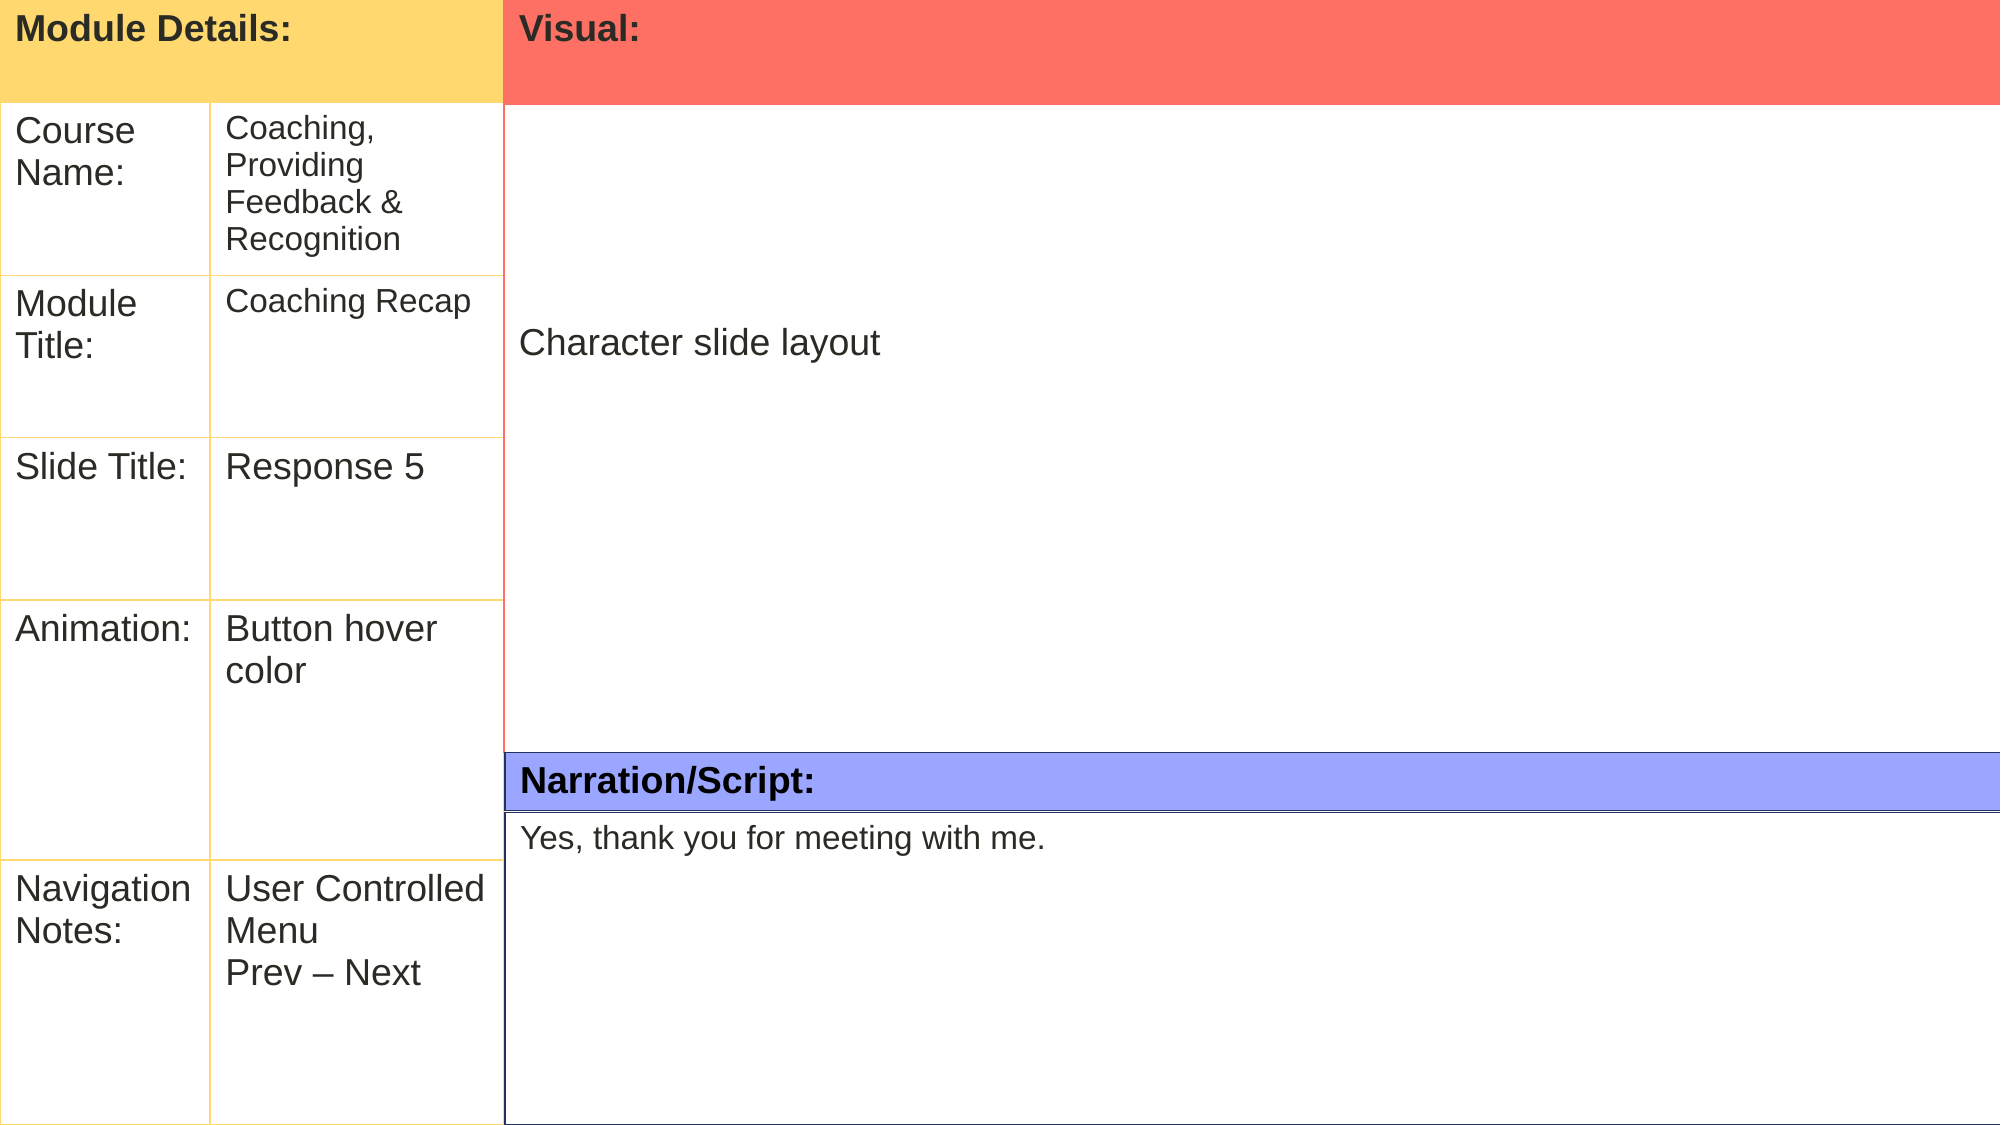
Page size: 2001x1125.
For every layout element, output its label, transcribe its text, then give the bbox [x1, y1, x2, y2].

table_header Module Details: [1, 1, 503, 101]
table_cell Coaching Recap [211, 276, 503, 437]
table_cell Course Name: [1, 103, 209, 275]
table_cell Slide Title: [1, 438, 209, 599]
table_cell Animation: [1, 601, 209, 859]
table_cell Button hover color [211, 601, 503, 859]
table_header Narration/Script: [506, 753, 2000, 810]
table_header Visual: [505, 1, 2000, 103]
table_cell Coaching, Providing Feedback & Recognition [211, 103, 503, 275]
table_header Yes, thank you for meeting with me. [506, 813, 2000, 1124]
table_cell Module Title: [1, 276, 209, 437]
table_cell Character slide layout [505, 105, 2000, 752]
table_cell Response 5 [211, 438, 503, 599]
table_cell User Controlled Menu Prev – Next [211, 861, 503, 1124]
table_cell Navigation Notes: [1, 861, 209, 1124]
